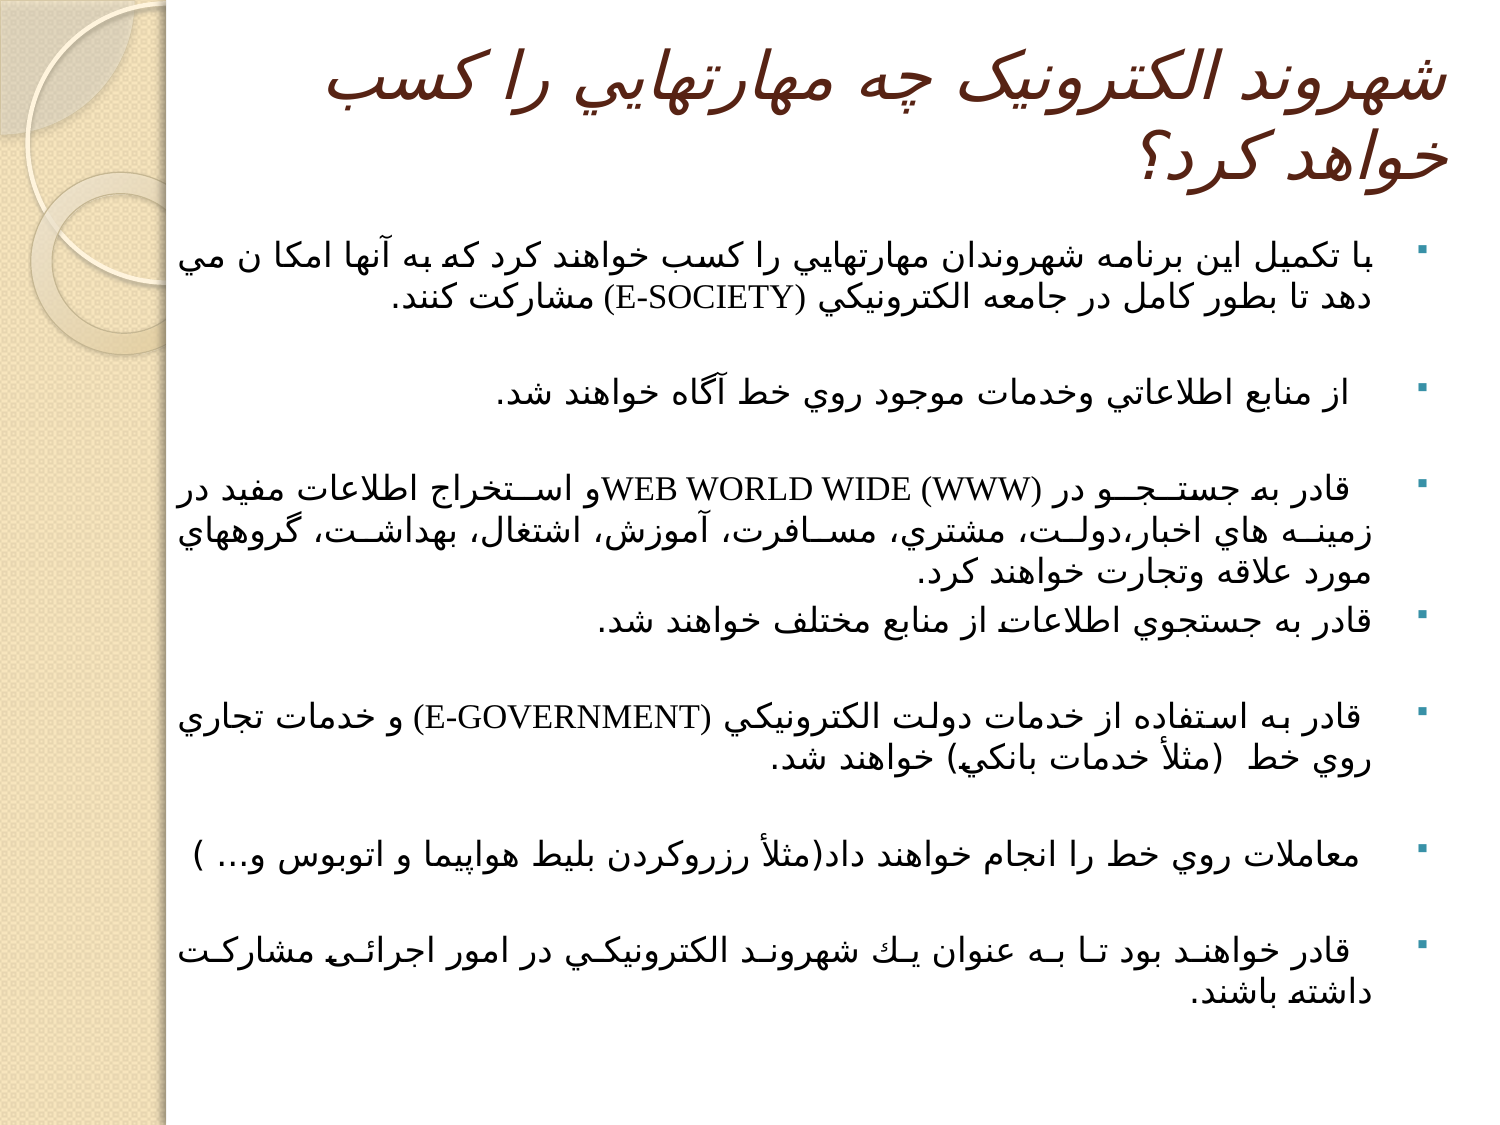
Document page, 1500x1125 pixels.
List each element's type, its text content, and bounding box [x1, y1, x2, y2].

list با تكميل اين برنامه شهروندان مهارتهايي را كسب خواهند كرد كه به آنها امكا ن مي دهد تا بطور كامل در جامعه الكترونيكي (E-SOCIETY) مشاركت كنند. از منابع اطلاعاتي وخدمات موجود روي خط آگاه خواهند شد. قادر به جستــجــو در WEB WORLD WIDE (WWW)و اســتخراج اطلاعات مفيد در زمينه هاي اخبار،دولت، مشتري، مسافرت، آموزش، اشتغال، بهداشت، گروههاي مورد علاقه وتجارت خواهند كرد. قادر به جستجوي اطلاعات از منابع مختلف خواهند شد. قادر به استفاده از خدمات دولت الكترونيكي (E-GOVERNMENT) و خدمات تجاري روي خط (مثلأ خدمات بانكي) خواهند شد. معاملات روي خط را انجام خواهند داد(مثلأ رزروكردن بليط هواپيما و اتوبوس و... ) قادر خواهند بود تا به عنوان يك شهروند الكترونيكي در امور اجرائی مشاركت داشته باشند. [162, 224, 1438, 1038]
title شهروند الکترونیک چه مهارتهايي را كسب خواهد كرد؟ [235, 24, 1463, 200]
